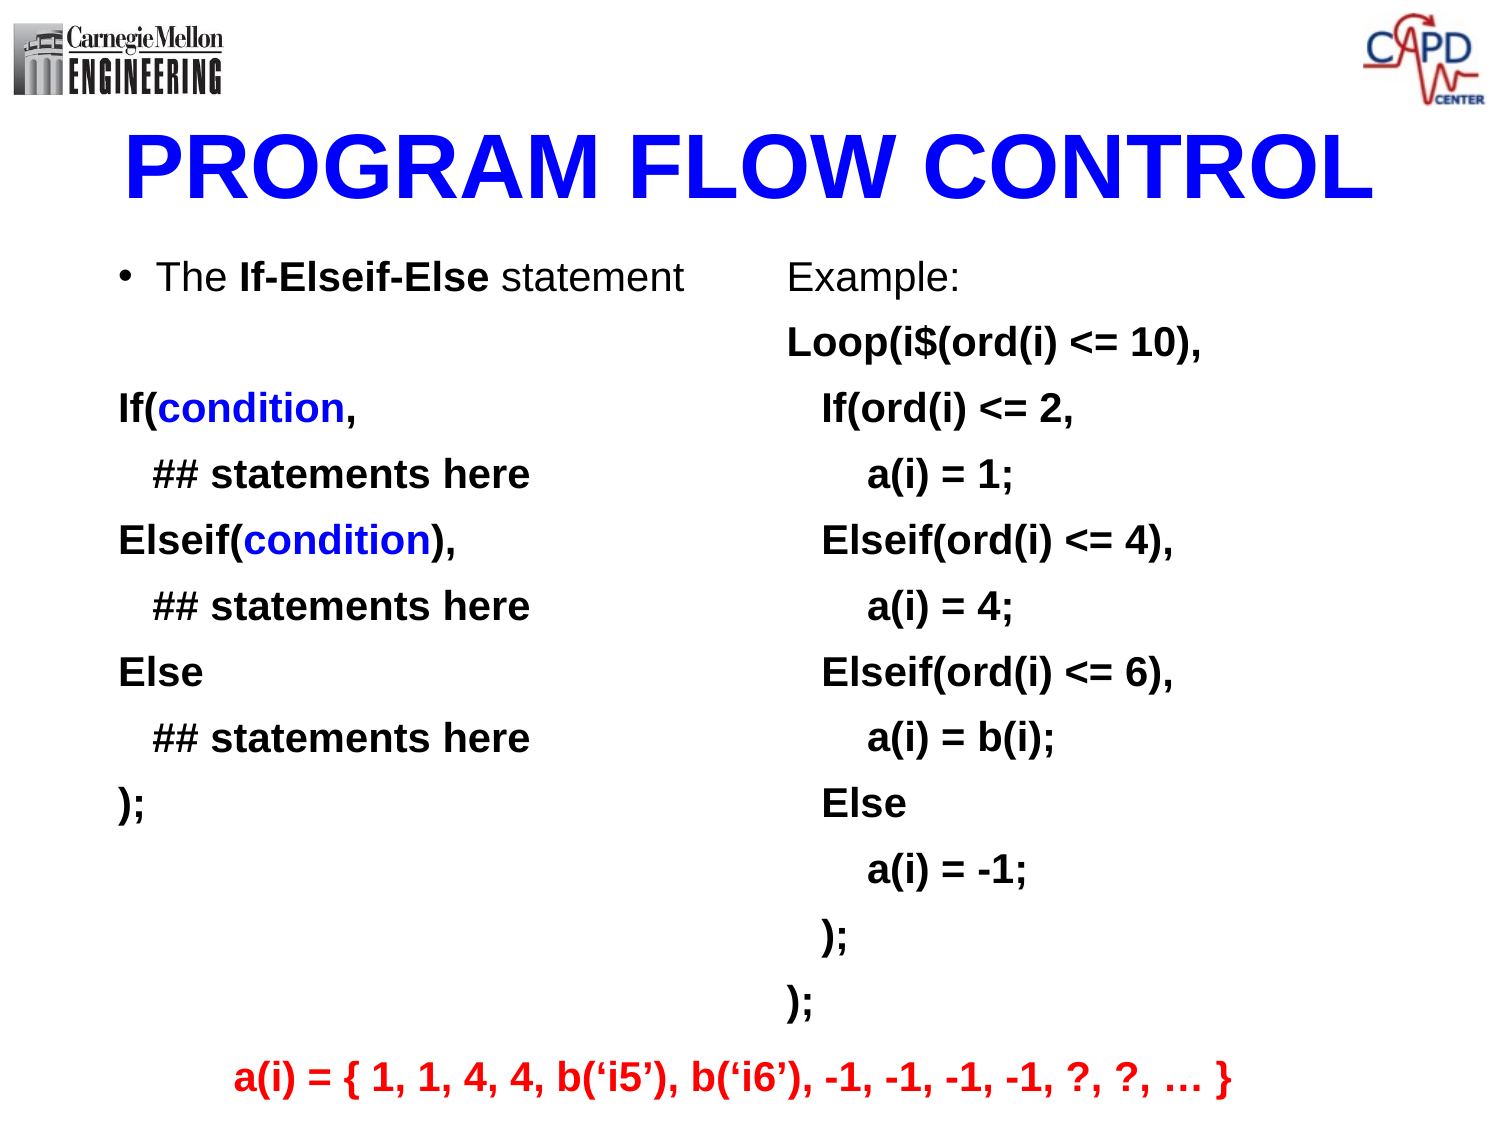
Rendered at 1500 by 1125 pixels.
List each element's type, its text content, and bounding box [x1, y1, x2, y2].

text_box Example: Loop(i$(ord(i) <= 10), If(ord(i) <= 2, a(i) = 1; Elseif(ord(i) <= 4), a(i) = 4; Elseif(ord(i) <= 6), a(i) = b(i); Else a(i) = -1; ); ); [771, 247, 1397, 1014]
text_box a(i) = { 1, 1, 4, 4, b(‘i5’), b(‘i6’), -1, -1, -1, -1, ?, ?, … } [218, 1041, 1282, 1107]
picture [1363, 12, 1487, 106]
picture [11, 12, 226, 106]
title PROGRAM FLOW CONTROL [103, 59, 1397, 278]
list The If-Elseif-Else statement If(condition, ## statements here Elseif(condition), ## statements here Else ## statements here ); [103, 247, 729, 1014]
